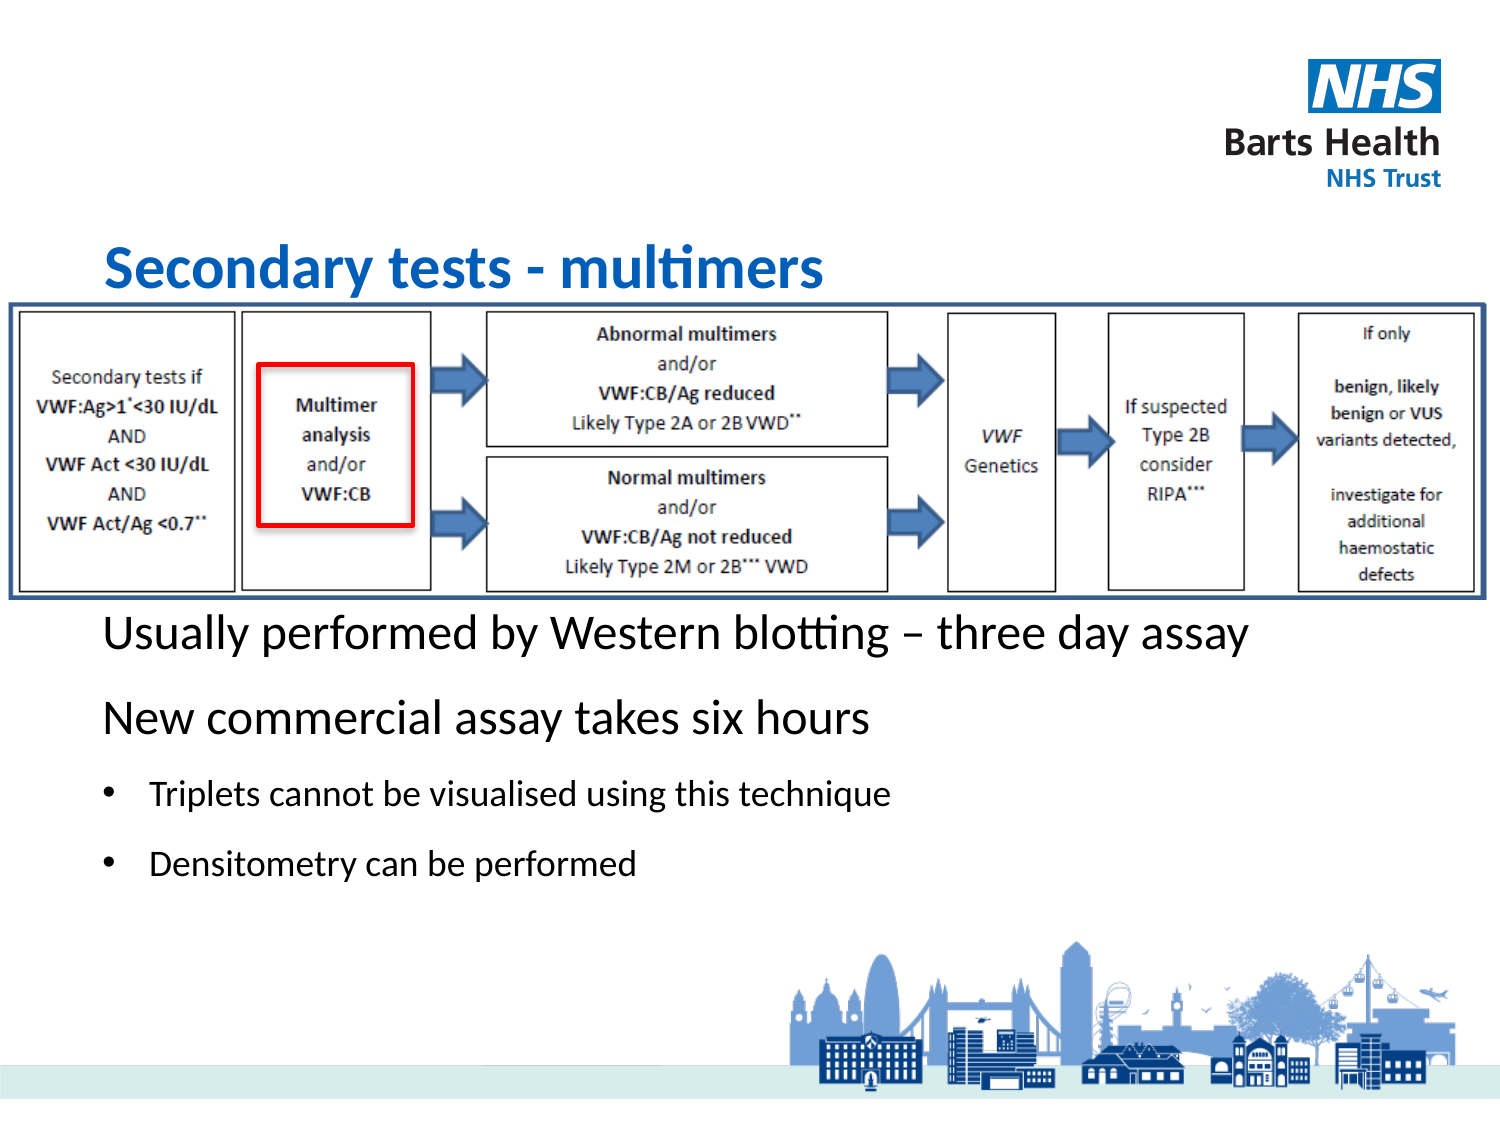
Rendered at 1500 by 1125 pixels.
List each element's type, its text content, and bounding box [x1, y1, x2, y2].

picture [1226, 59, 1441, 187]
list Usually performed by Western blotting – three day assay New commercial assay takes six hours Triplets cannot be visualised using this technique Densitometry can be performed [102, 608, 1396, 888]
title Secondary tests - multimers [104, 226, 1393, 300]
picture [0, 301, 1500, 600]
picture [0, 913, 1500, 1125]
